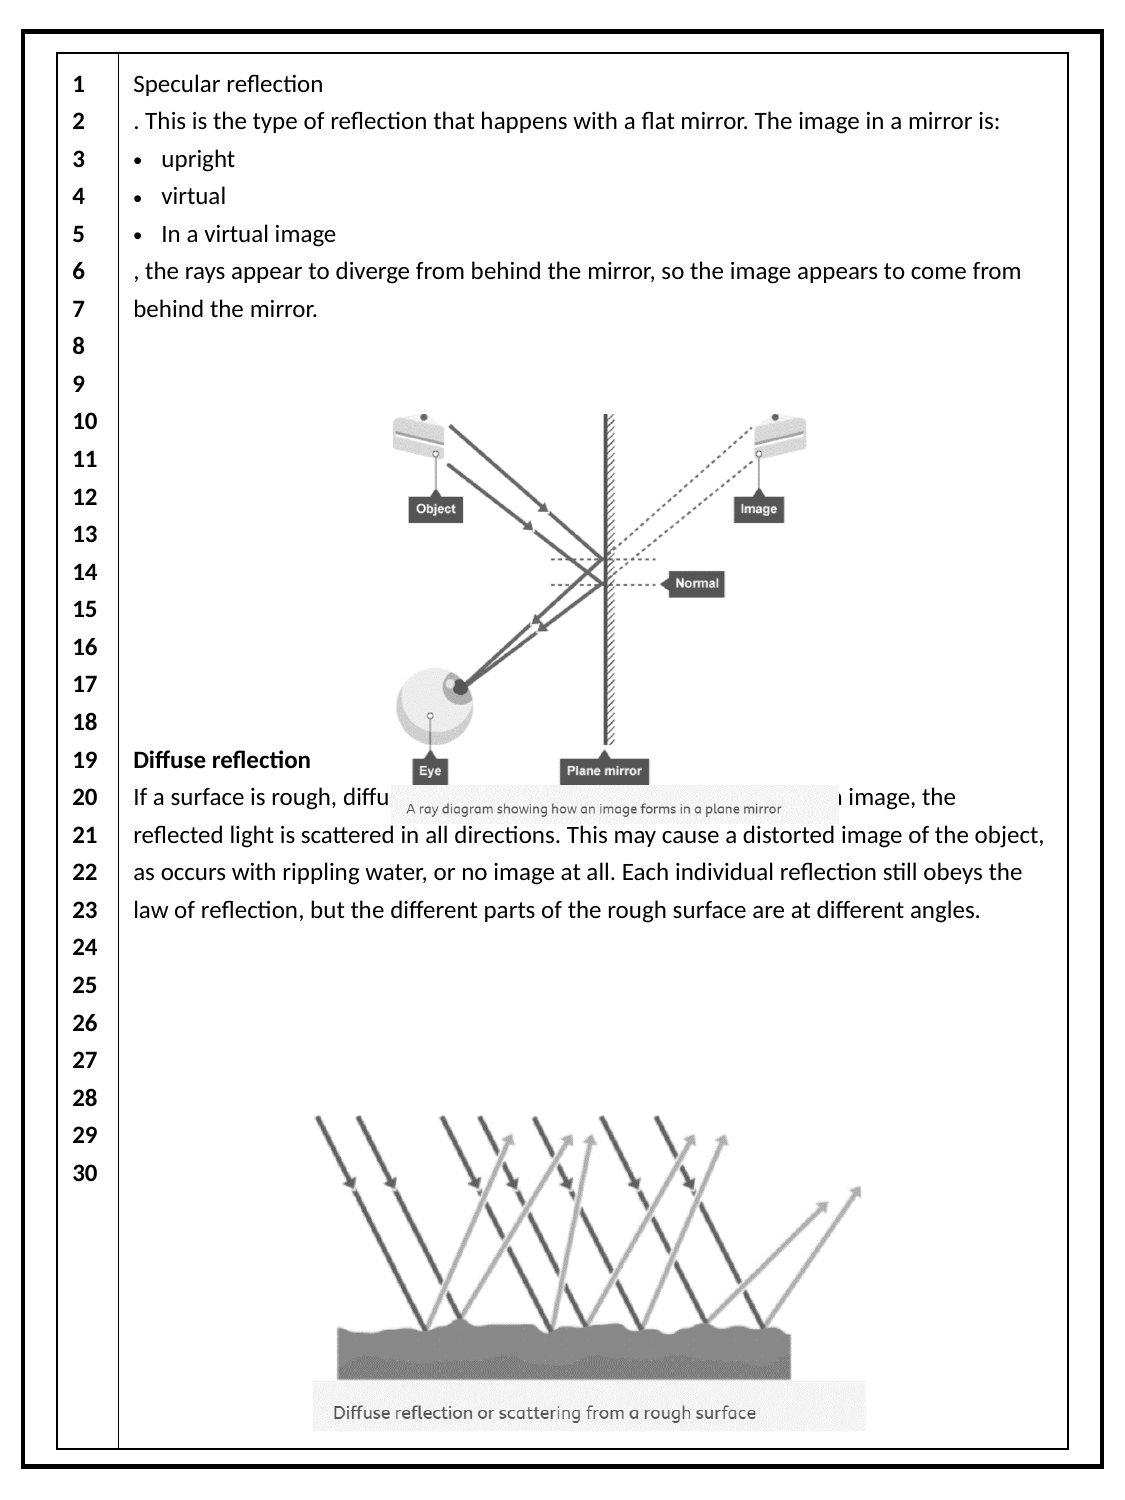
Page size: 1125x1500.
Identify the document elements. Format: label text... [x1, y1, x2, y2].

table_header Specular reflection . This is the type of reflection that happens with a flat mirror. The image in a mirror is: upright virtual In a virtual image , the rays appear to diverge from behind the mirror, so the image appears to come from behind the mirror. Diffuse reflection If a surface is rough, diffuse reflection happens. Instead of forming an image, the reflected light is scattered in all directions. This may cause a distorted image of the object, as occurs with rippling water, or no image at all. Each individual reflection still obeys the law of reflection, but the different parts of the rough surface are at different angles. [119, 54, 1067, 1448]
text_box [22, 30, 1103, 1468]
picture [389, 392, 839, 824]
table_header 1 2 3 4 5 6 7 8 9 10 11 12 13 14 15 16 17 18 19 20 21 22 23 24 25 26 27 28 29 30 [58, 54, 118, 1448]
picture [301, 1100, 866, 1431]
